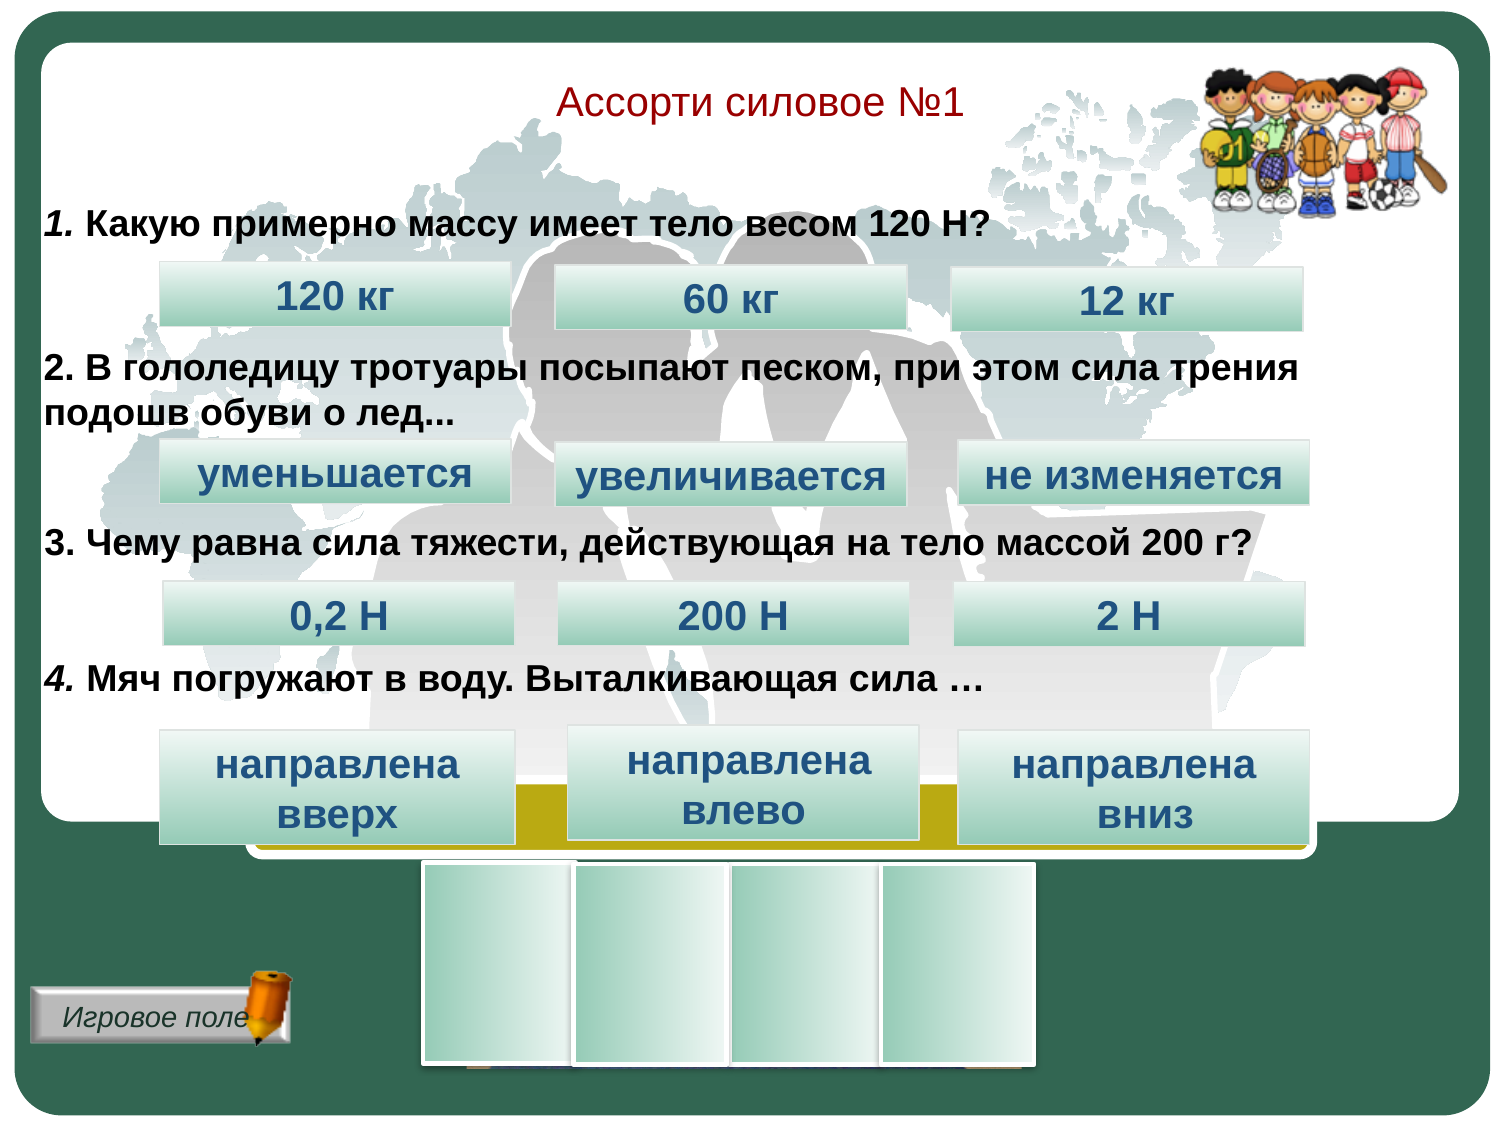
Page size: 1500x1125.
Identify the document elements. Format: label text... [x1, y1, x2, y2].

text_box 1. Какую примерно массу имеет тело весом 120 Н? [28, 191, 1170, 251]
text_box направлена влево [567, 724, 920, 841]
text_box 0,2 H [162, 580, 516, 646]
text_box 60 кг [554, 264, 908, 330]
text_box 200 H [557, 580, 910, 646]
text_box 2. В гололедицу тротуары посыпают песком, при этом сила трения подошв обуви о лед... [28, 335, 1352, 441]
text_box не изменяется [957, 441, 1310, 506]
text_box 2 H [952, 581, 1306, 647]
text_box увеличивается [554, 441, 908, 507]
picture [466, 869, 1022, 1069]
text_box Ассорти силовое №1 [529, 67, 981, 132]
text_box [422, 862, 572, 1064]
text_box 4. Мяч погружают в воду. Выталкивающая сила … [29, 646, 1170, 707]
text_box [880, 863, 1035, 1065]
text_box 12 кг [950, 266, 1304, 332]
text_box 120 кг [159, 261, 512, 327]
text_box направлена вниз [957, 729, 1310, 845]
picture [1198, 64, 1450, 222]
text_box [29, 968, 298, 1052]
text_box 3. Чему равна сила тяжести, действующая на тело массой 200 г? [29, 510, 1353, 571]
text_box уменьшается [159, 441, 512, 504]
text_box направлена вверх [159, 729, 516, 845]
text_box [573, 863, 727, 867]
text_box [729, 863, 878, 867]
